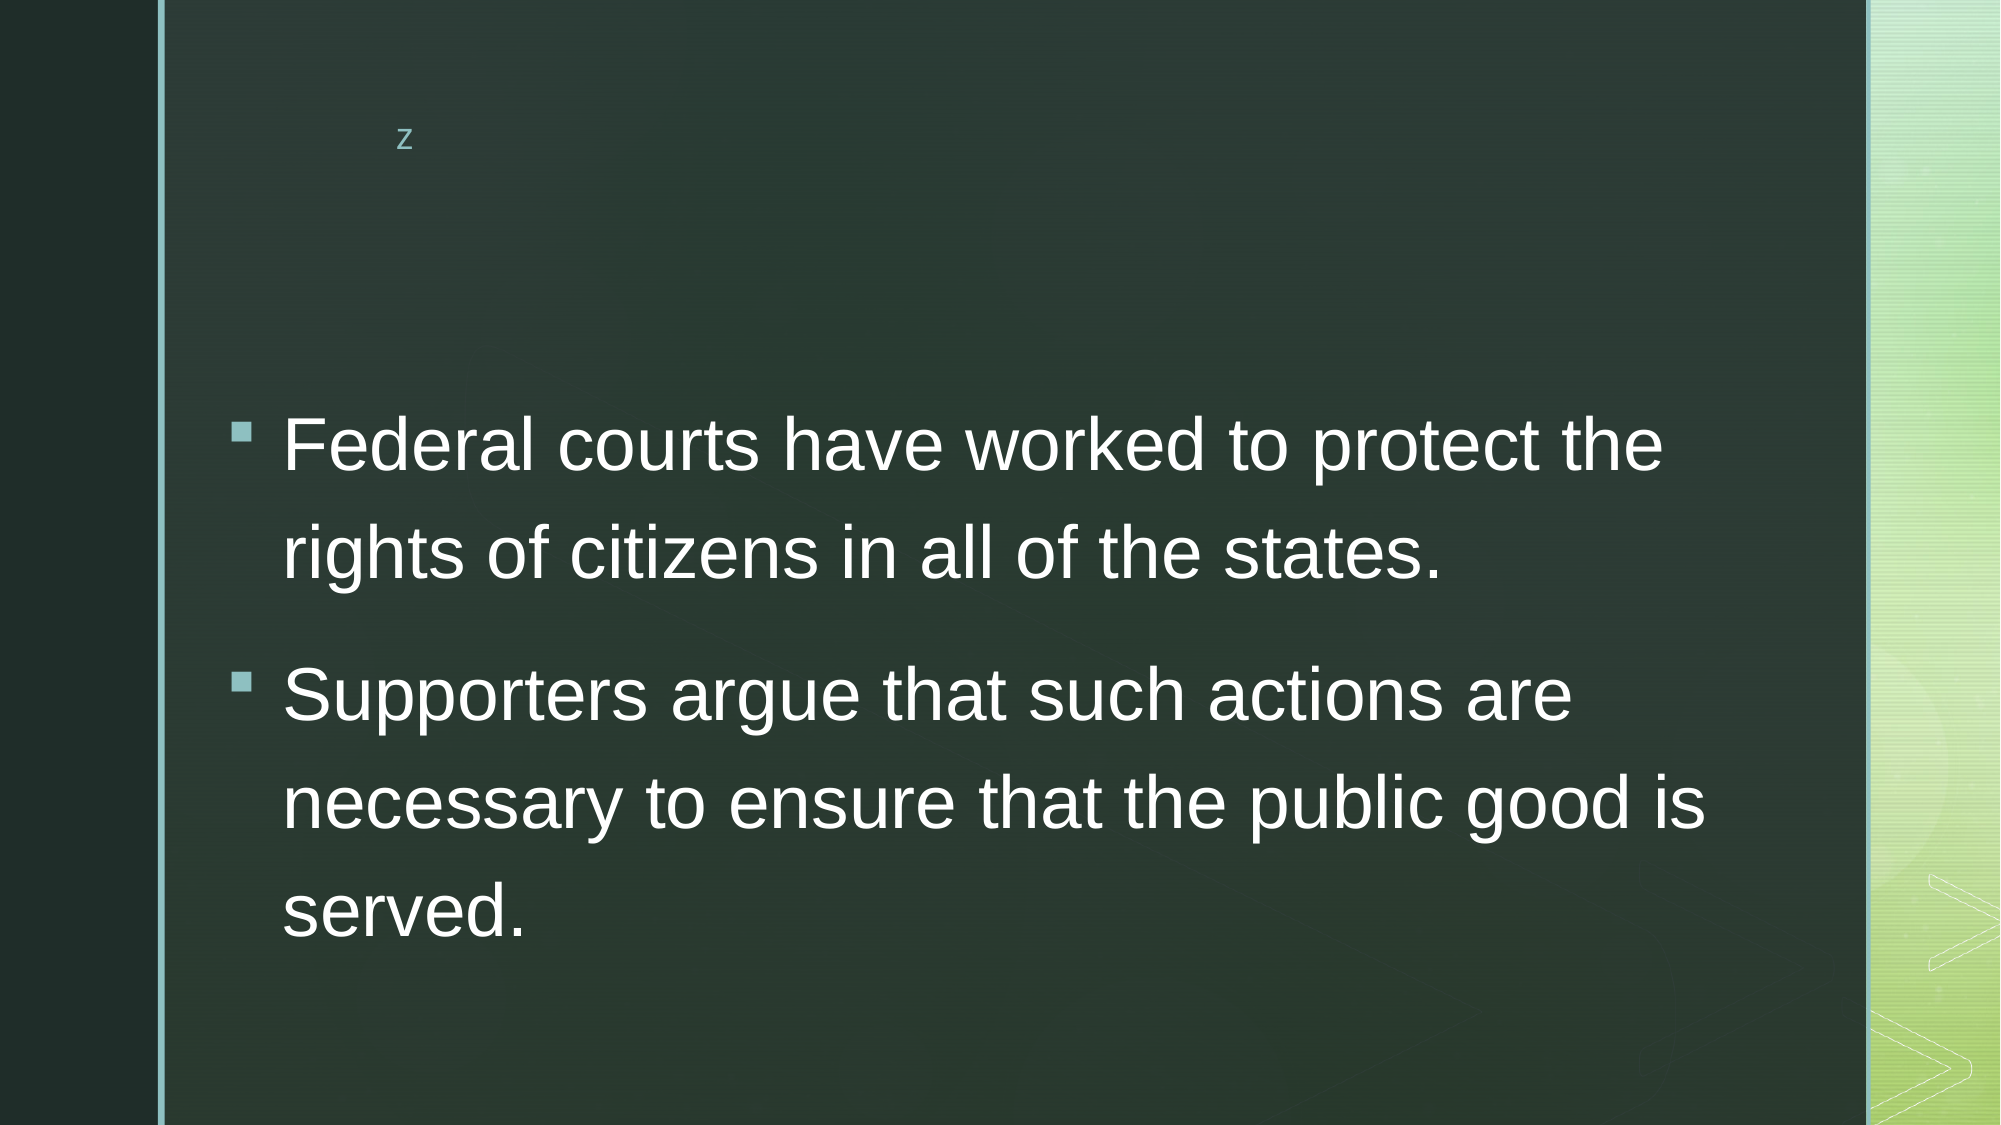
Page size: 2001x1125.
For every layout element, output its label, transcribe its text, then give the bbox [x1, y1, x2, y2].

picture [1871, 0, 2001, 1125]
list Federal courts have worked to protect the rights of citizens in all of the states. Supporters argue that such actions are necessary to ensure that the public good is served. [211, 336, 1734, 993]
